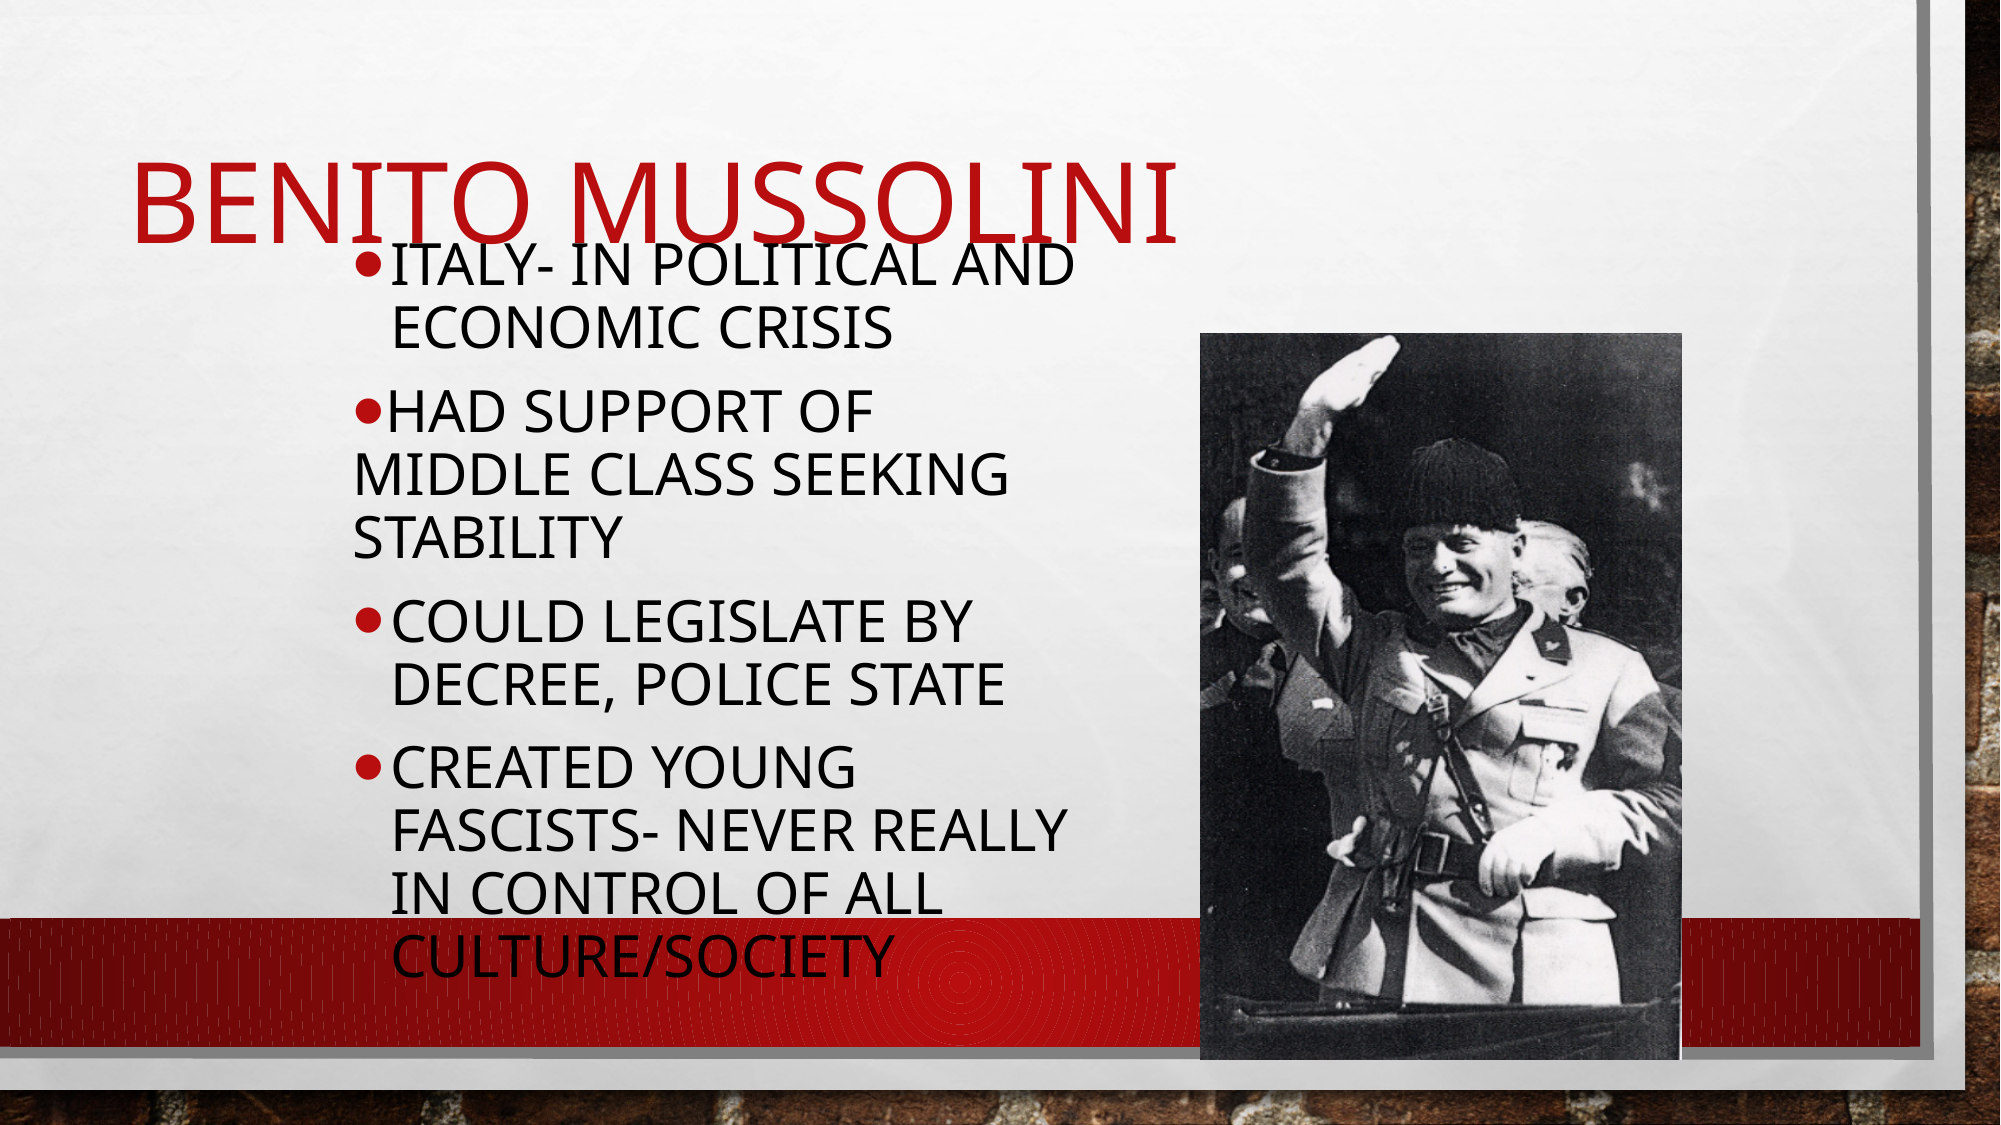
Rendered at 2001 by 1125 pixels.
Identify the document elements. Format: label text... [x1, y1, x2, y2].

picture [1199, 333, 1683, 1061]
list Italy- in political and economic crisis Had support of middle class seeking stability Could legislate by decree, police state Created Young Fascists- Never really in control of all culture/society [337, 324, 1100, 1069]
picture [0, 0, 2000, 1125]
title Benito Mussolini [112, 112, 1818, 302]
